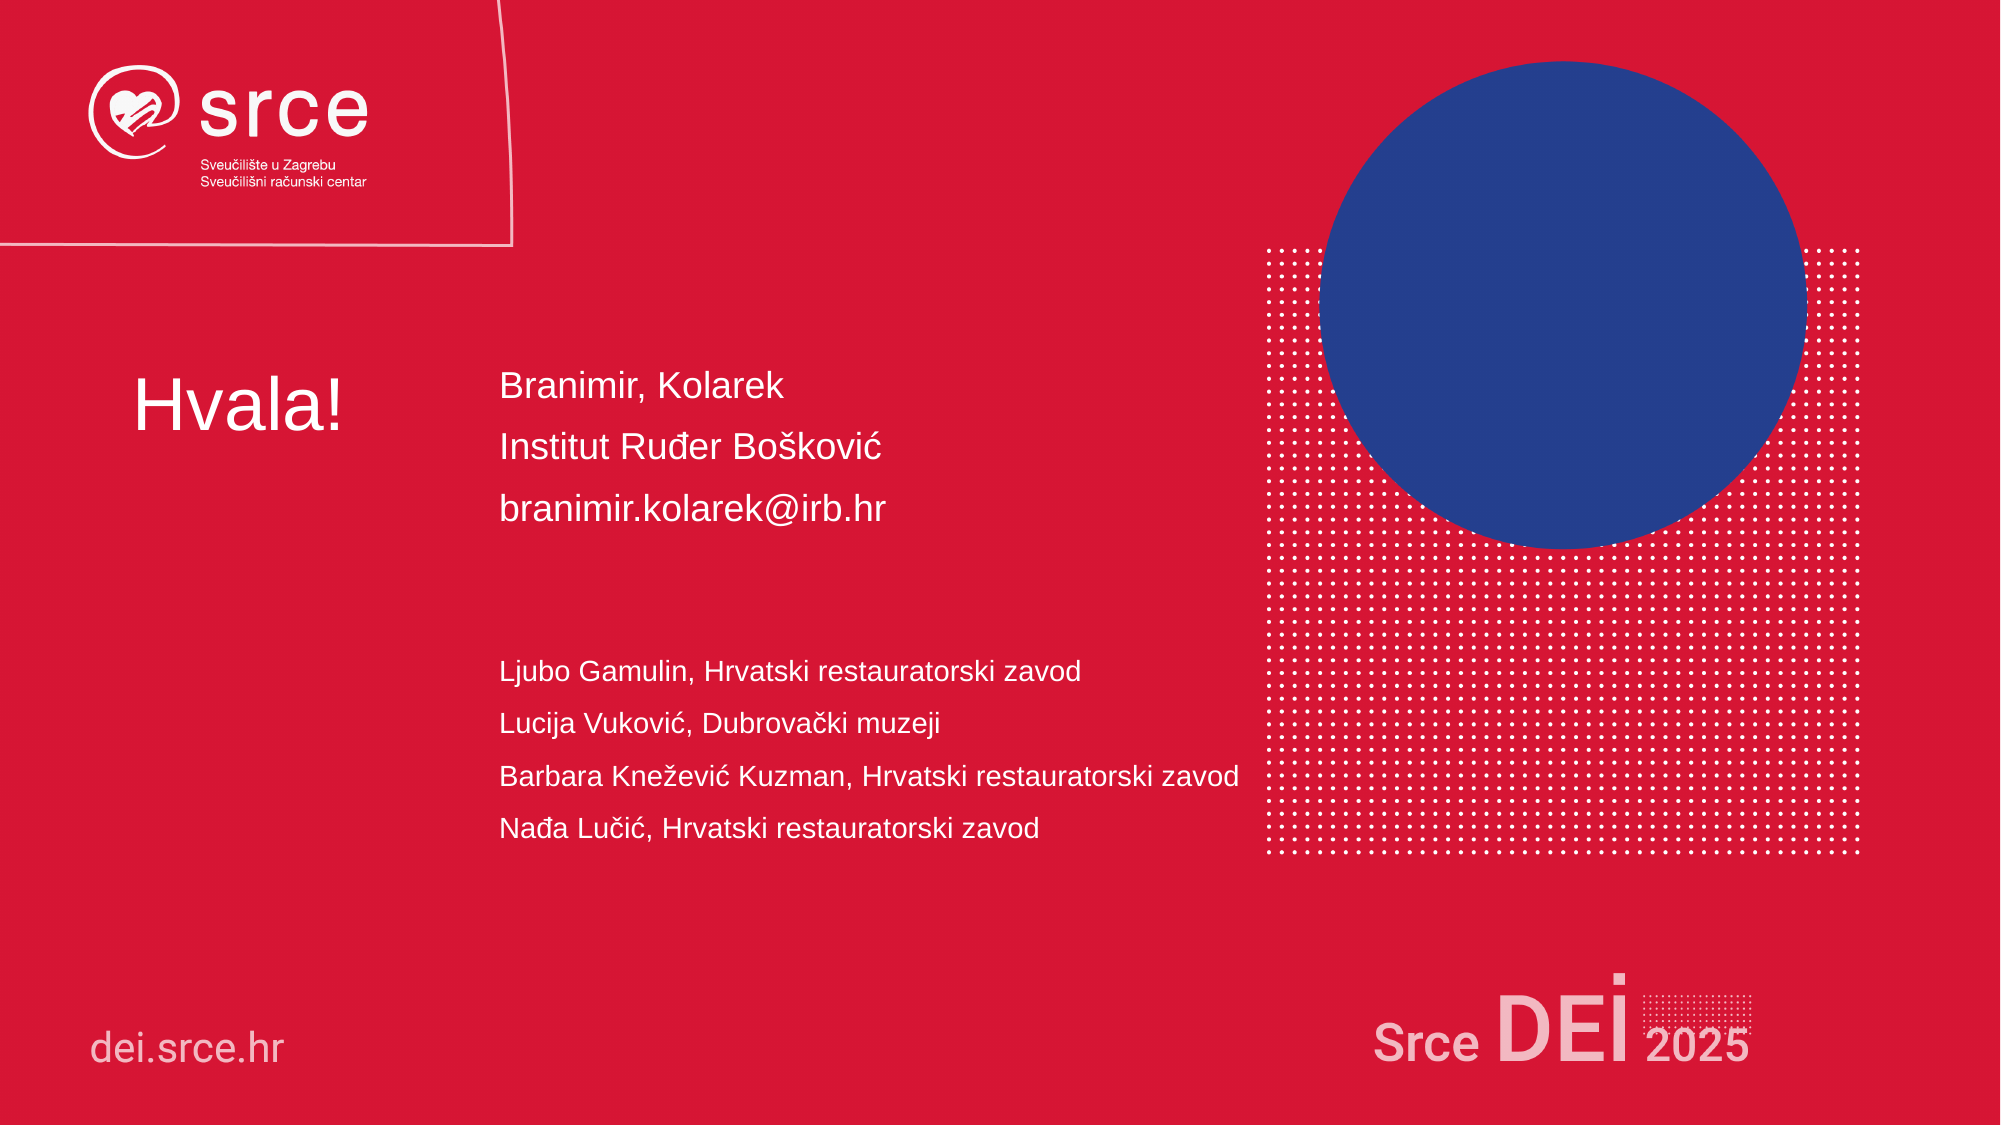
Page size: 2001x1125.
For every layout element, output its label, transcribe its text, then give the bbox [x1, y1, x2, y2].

text_box Ljubo Gamulin, Hrvatski restauratorski zavod Lucija Vuković, Dubrovački muzeji Barbara Knežević Kuzman, Hrvatski restauratorski zavod Nađa Lučić, Hrvatski restauratorski zavod [484, 648, 1288, 879]
picture [0, 0, 2001, 1125]
text_box Hvala! [117, 358, 387, 459]
list Branimir, Kolarek Institut Ruđer Bošković branimir.kolarek@irb.hr [484, 358, 1034, 539]
